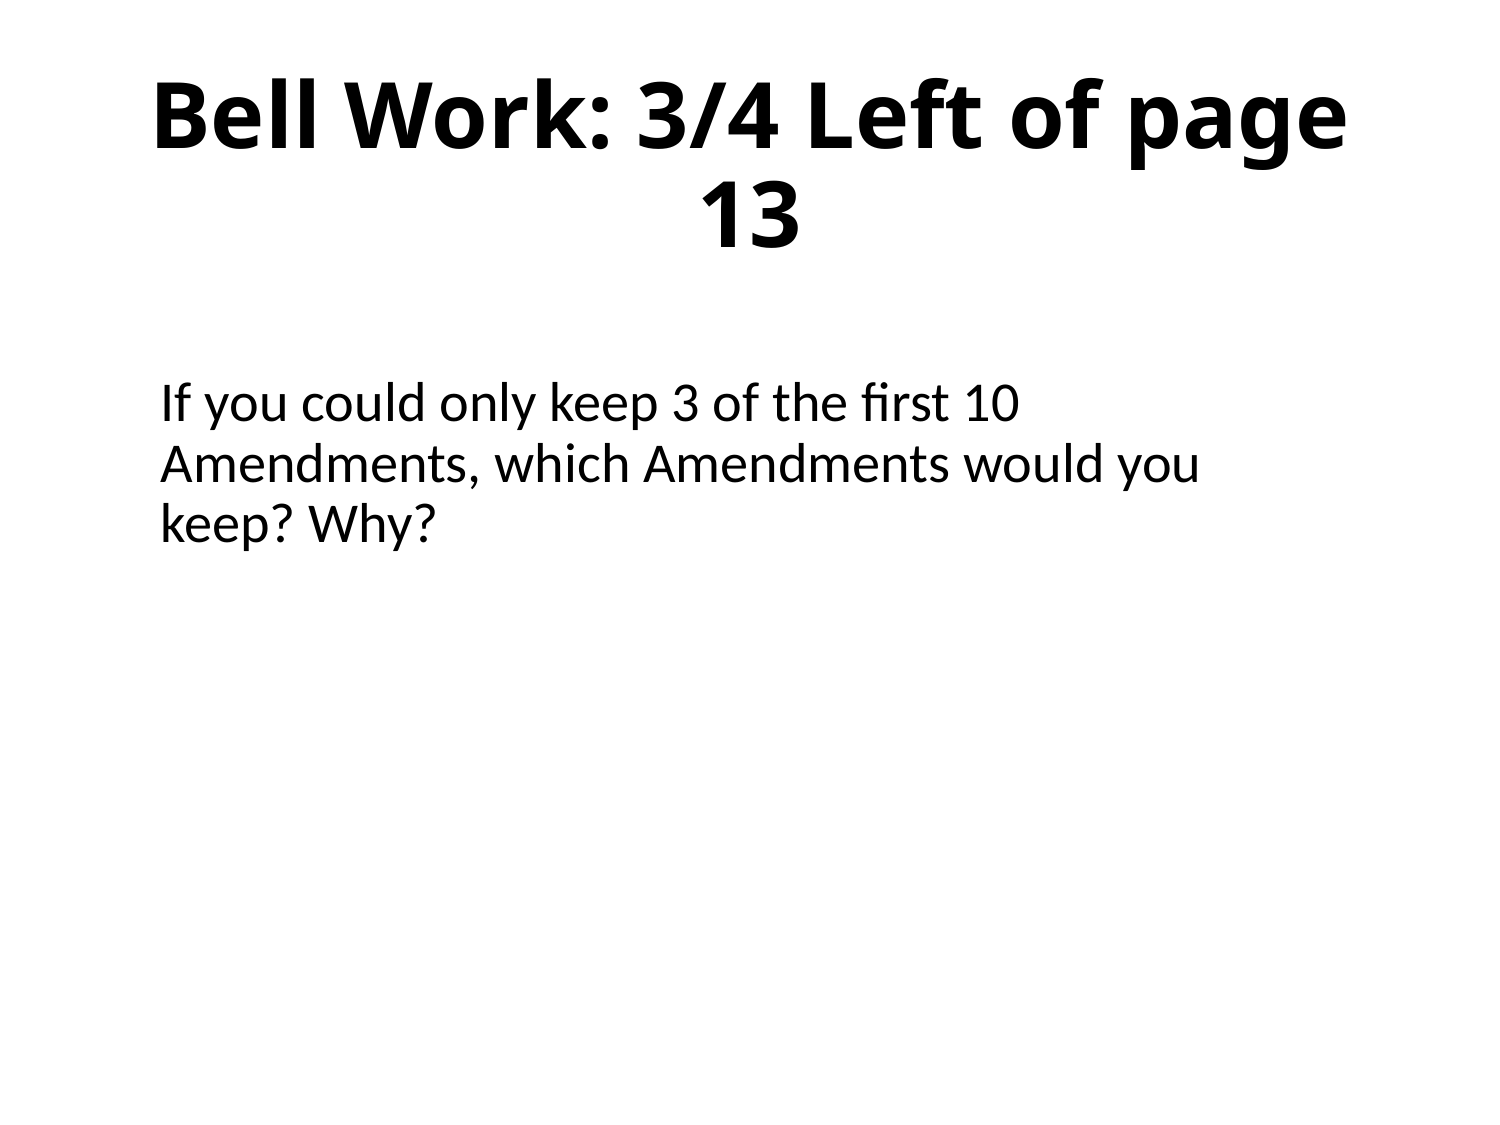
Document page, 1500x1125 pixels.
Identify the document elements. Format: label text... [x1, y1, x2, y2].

list If you could only keep 3 of the first 10 Amendments, which Amendments would you keep? Why? [145, 365, 1236, 901]
title Bell Work: 3/4 Left of page 13 [103, 59, 1397, 278]
